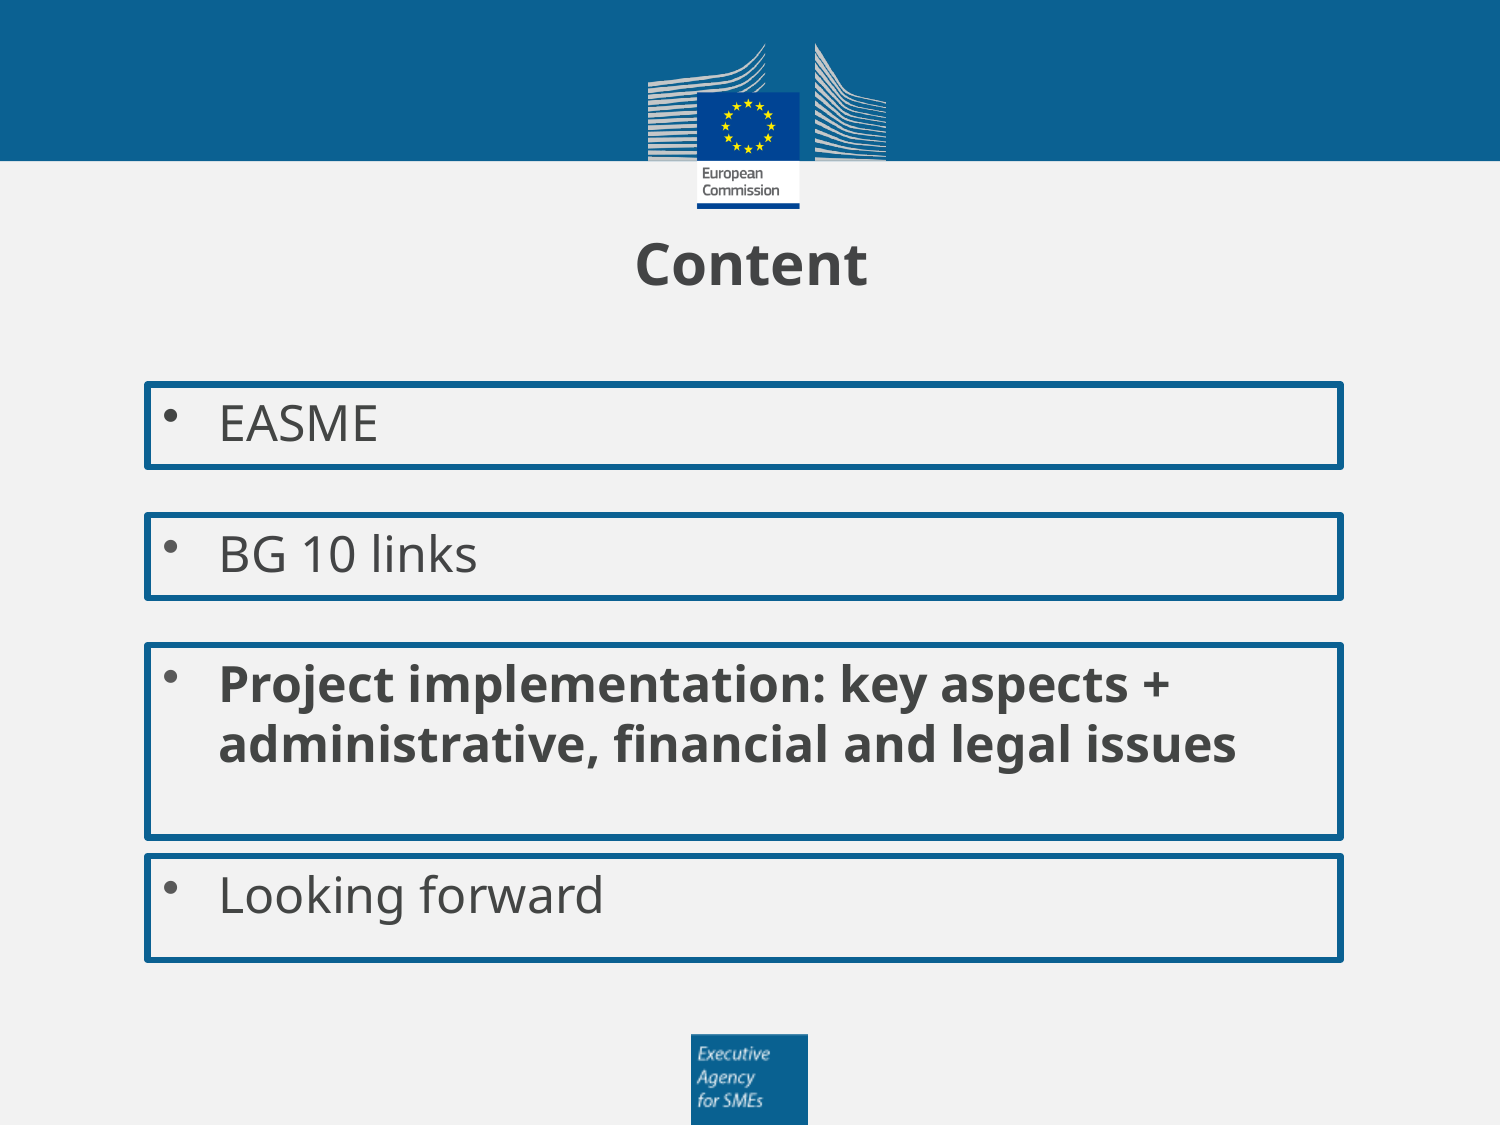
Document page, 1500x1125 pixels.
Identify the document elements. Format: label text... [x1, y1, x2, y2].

text_box Looking forward [147, 856, 1341, 960]
picture [648, 43, 886, 209]
text_box Project implementation: key aspects + administrative, financial and legal issues [147, 645, 1341, 838]
text_box EASME [147, 384, 1341, 468]
picture [691, 1034, 808, 1125]
title Content [101, 219, 1402, 374]
text_box BG 10 links [147, 515, 1341, 598]
